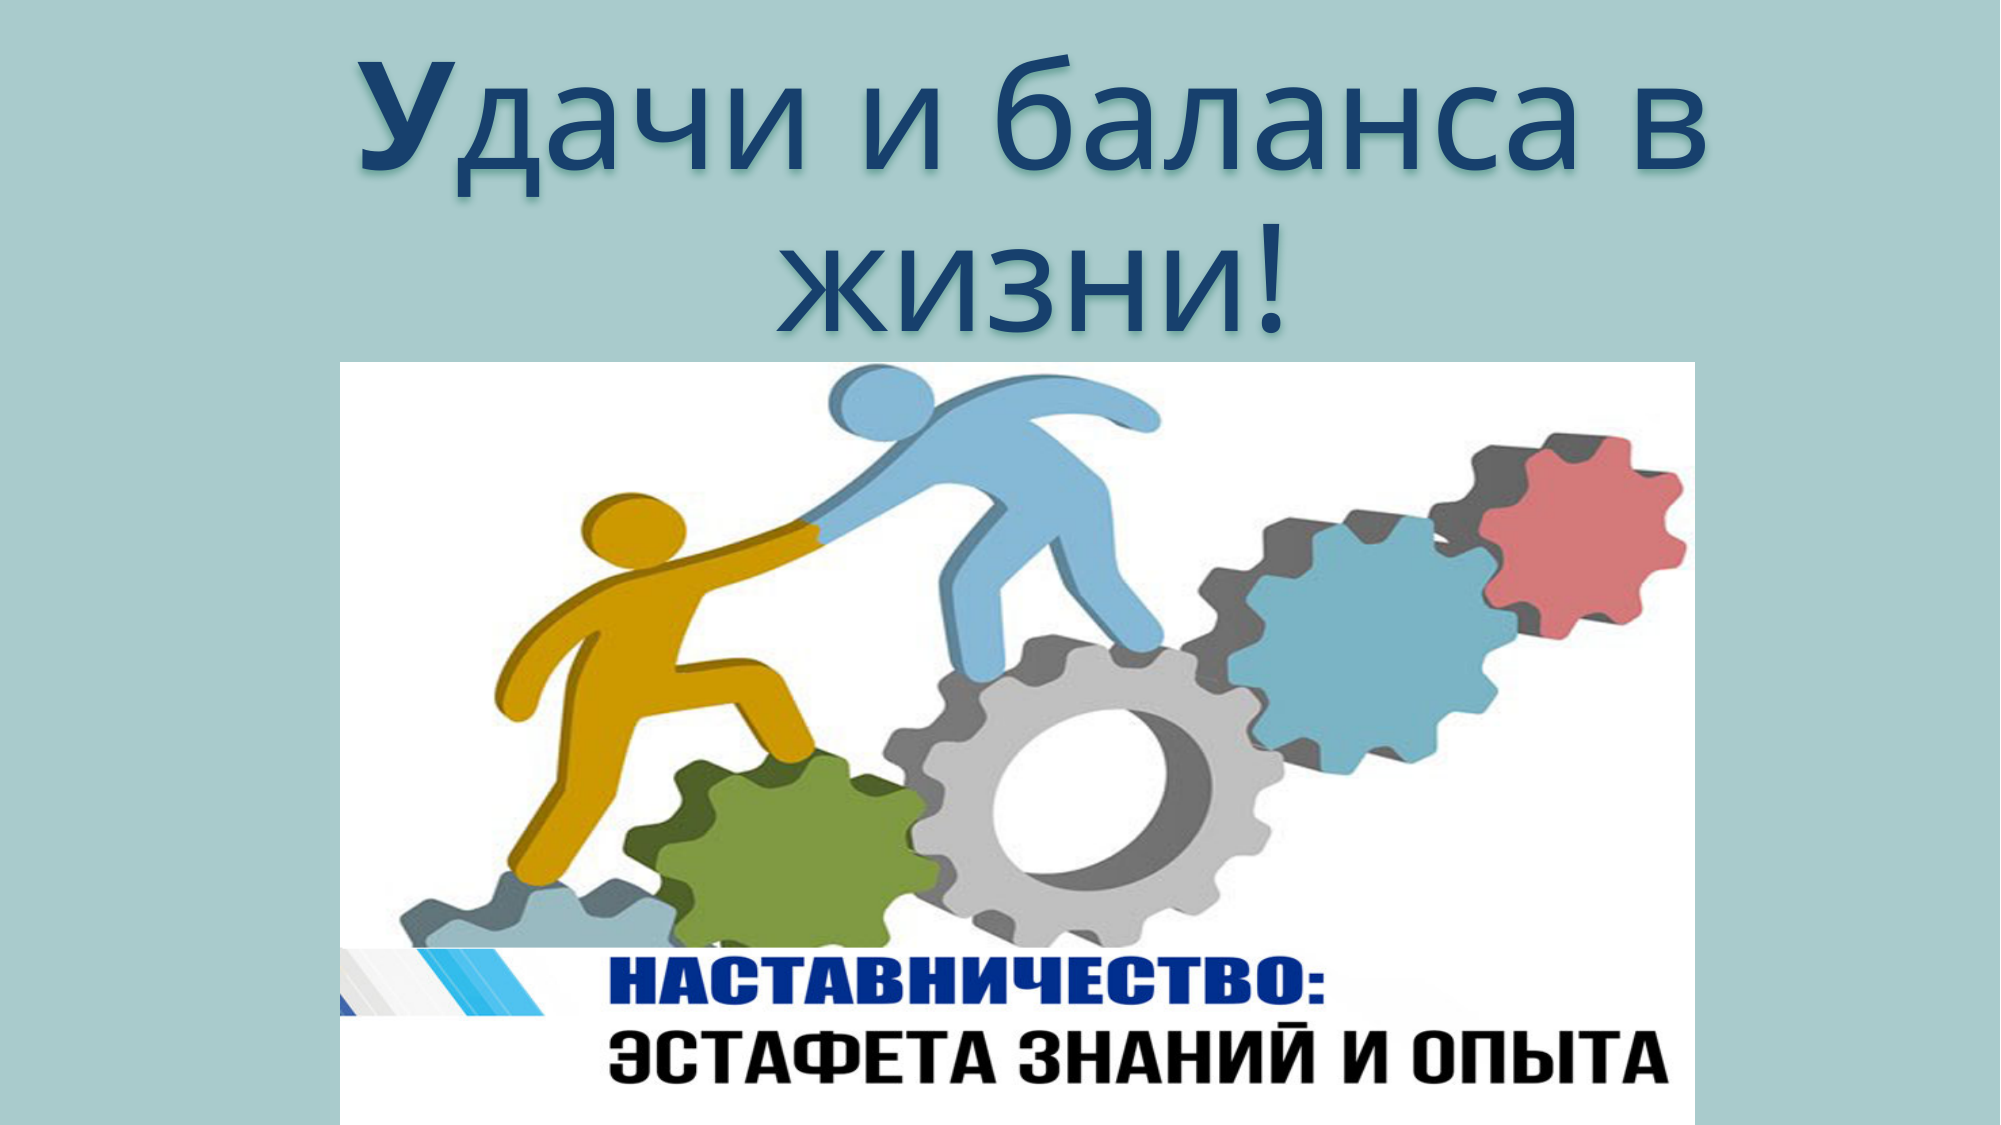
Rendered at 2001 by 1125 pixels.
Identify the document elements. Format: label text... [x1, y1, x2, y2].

picture [339, 362, 1696, 1125]
text_box Удачи и баланса в жизни! [284, 32, 1785, 221]
